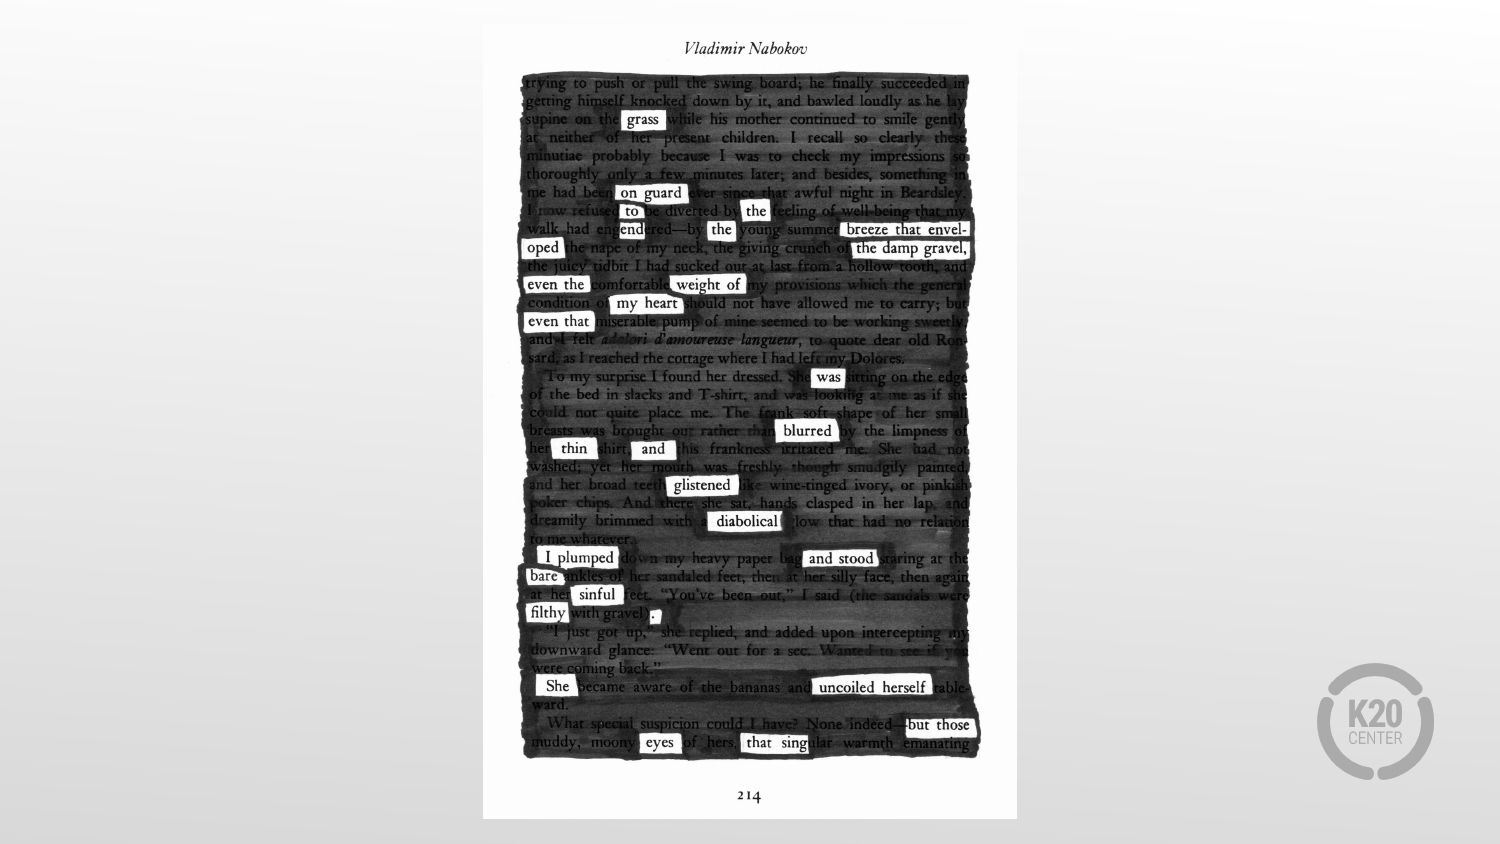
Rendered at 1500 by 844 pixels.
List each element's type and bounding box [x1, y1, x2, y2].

picture [483, 24, 1017, 819]
picture [1300, 646, 1451, 797]
